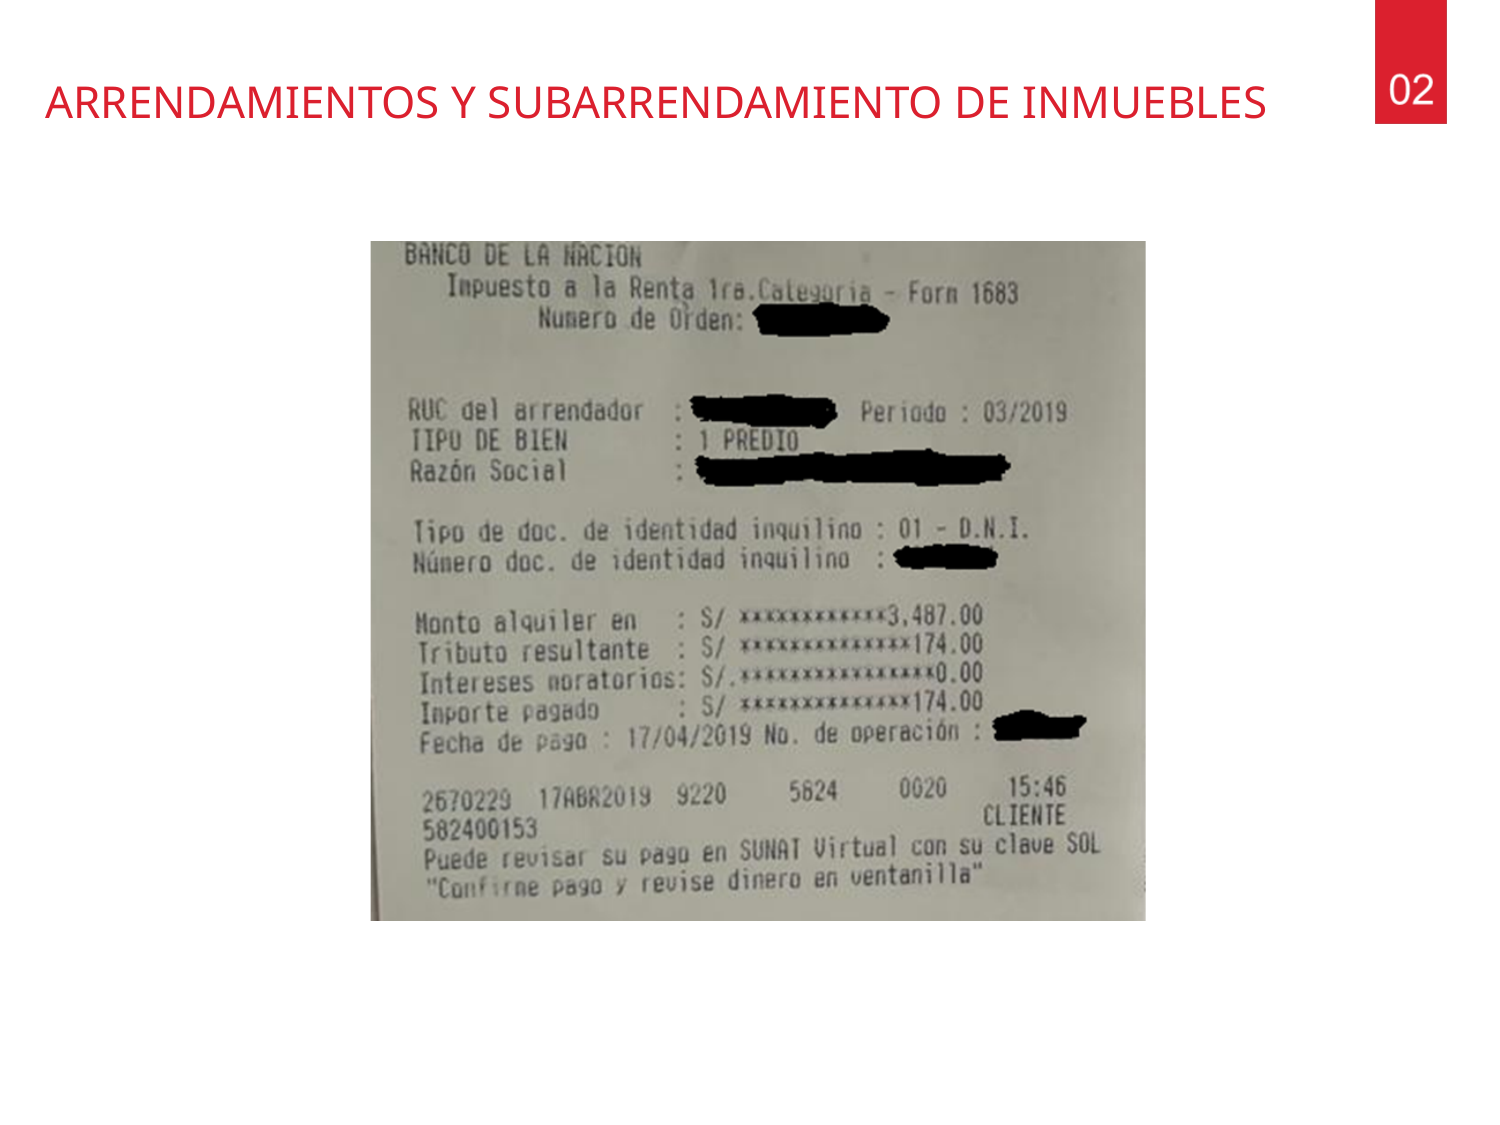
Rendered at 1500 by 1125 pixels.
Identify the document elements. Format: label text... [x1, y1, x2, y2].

title ARRENDAMIENTOS Y SUBARRENDAMIENTO DE INMUEBLES [30, 60, 1357, 141]
picture [1362, 0, 1460, 141]
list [370, 210, 1146, 921]
